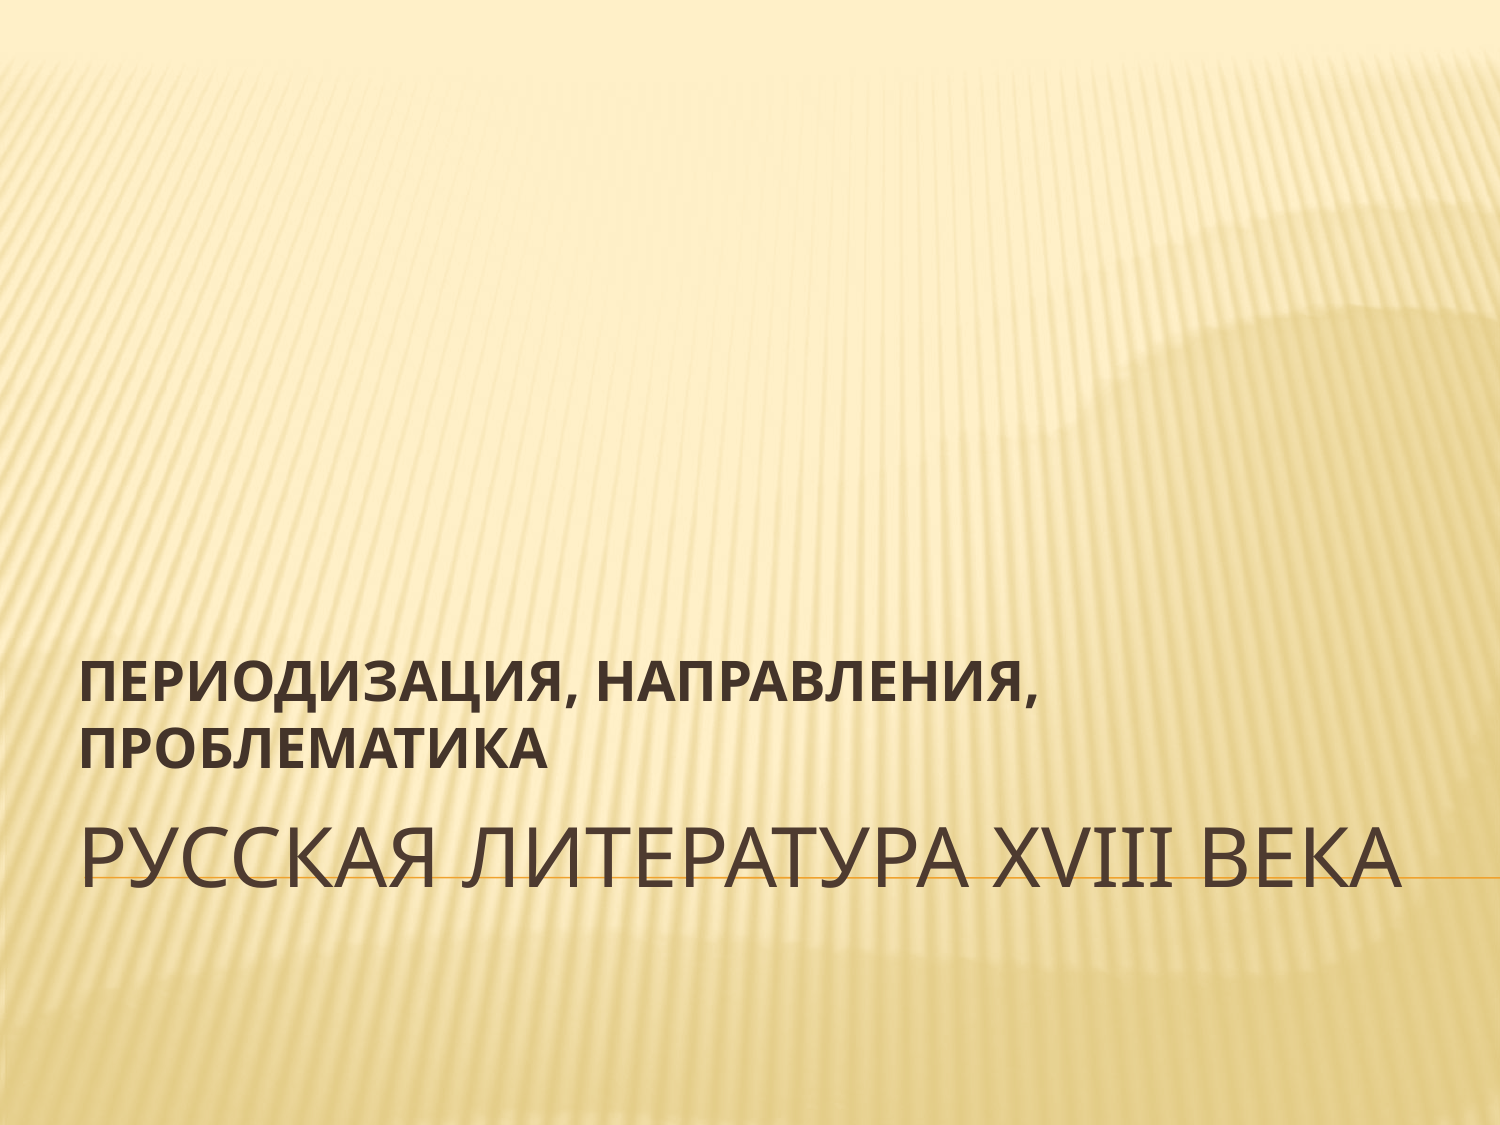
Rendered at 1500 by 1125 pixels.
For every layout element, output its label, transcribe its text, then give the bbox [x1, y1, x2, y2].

title Русская литература XVIII века [62, 796, 1450, 997]
subtitle ПЕРИОДИЗАЦИЯ, НАПРАВЛЕНИЯ, ПРОБЛЕМАТИКА [62, 637, 1450, 788]
